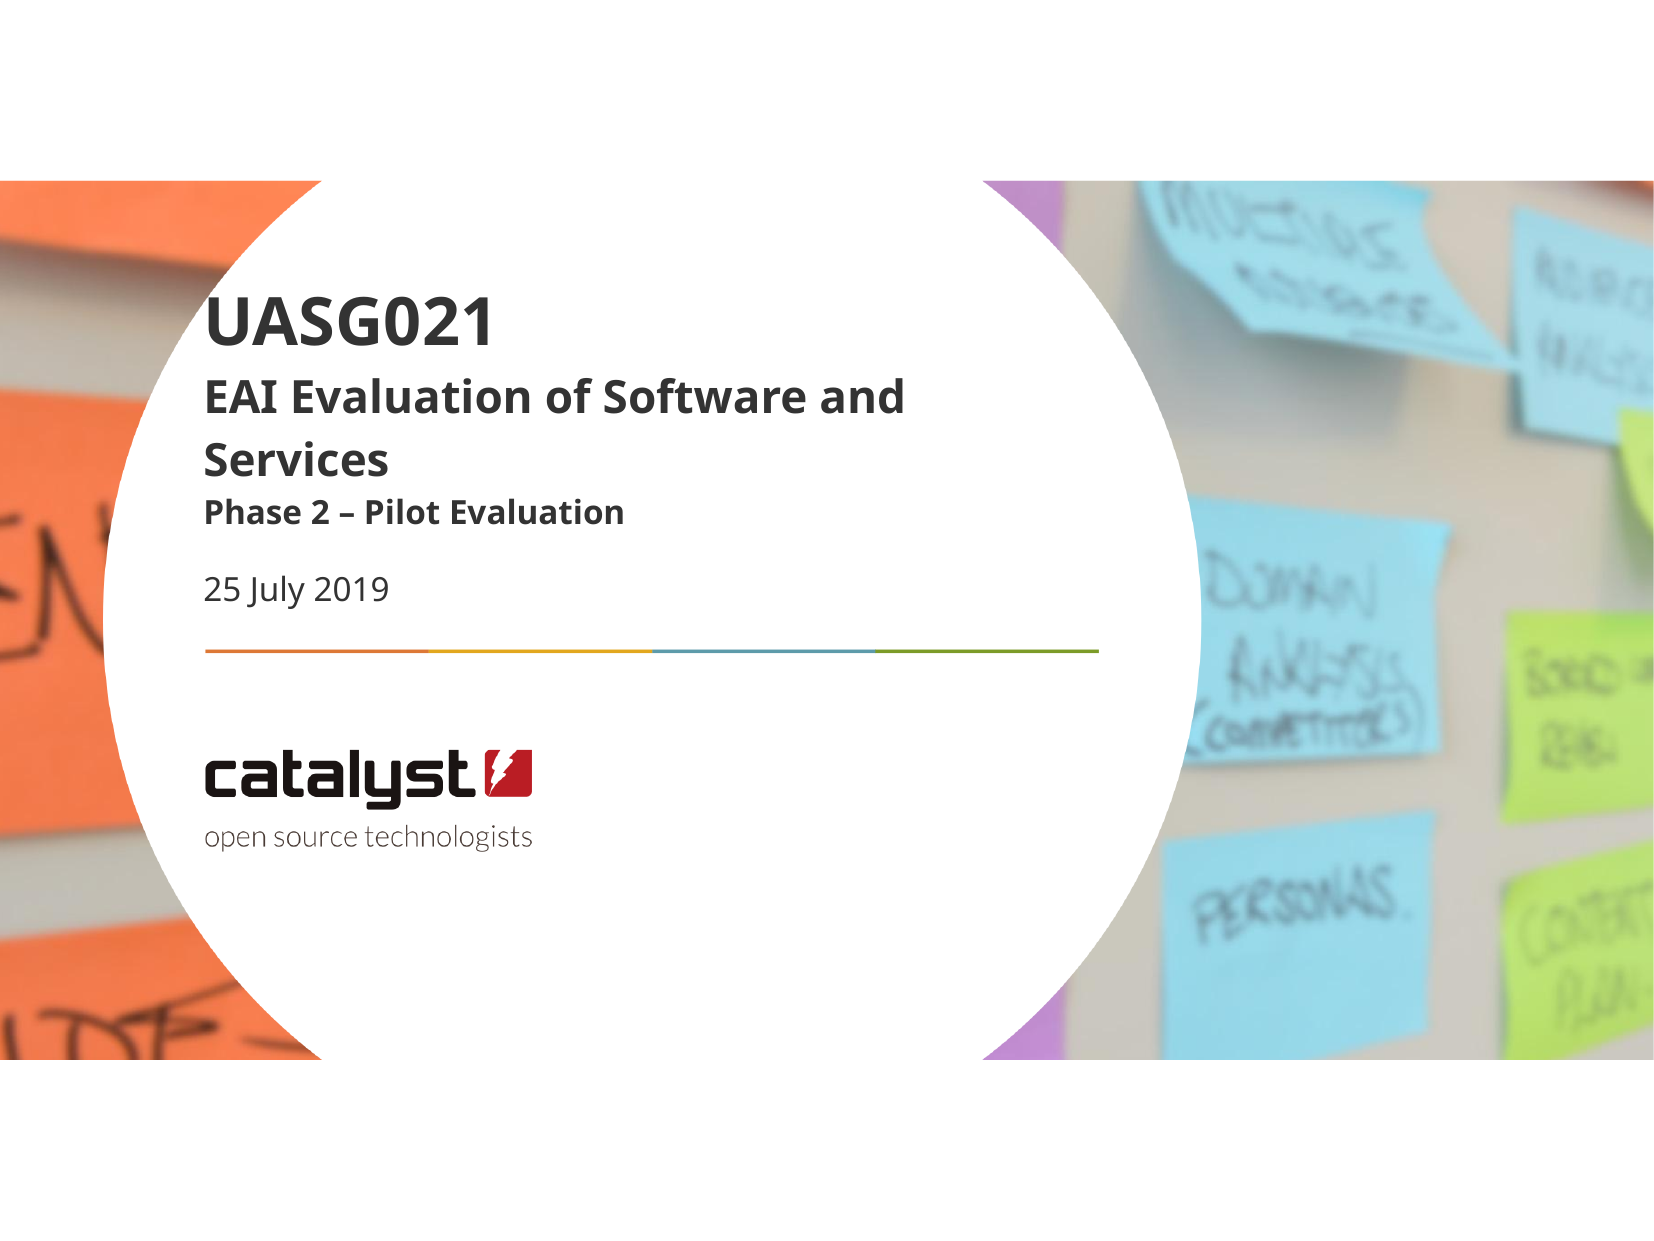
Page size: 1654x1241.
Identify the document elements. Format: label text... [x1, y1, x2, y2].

text_box 25 July 2019 [203, 568, 1078, 662]
text_box UASG021 EAI Evaluation of Software and Services Phase 2 – Pilot Evaluation [203, 295, 1078, 532]
picture [0, 70, 1654, 1170]
